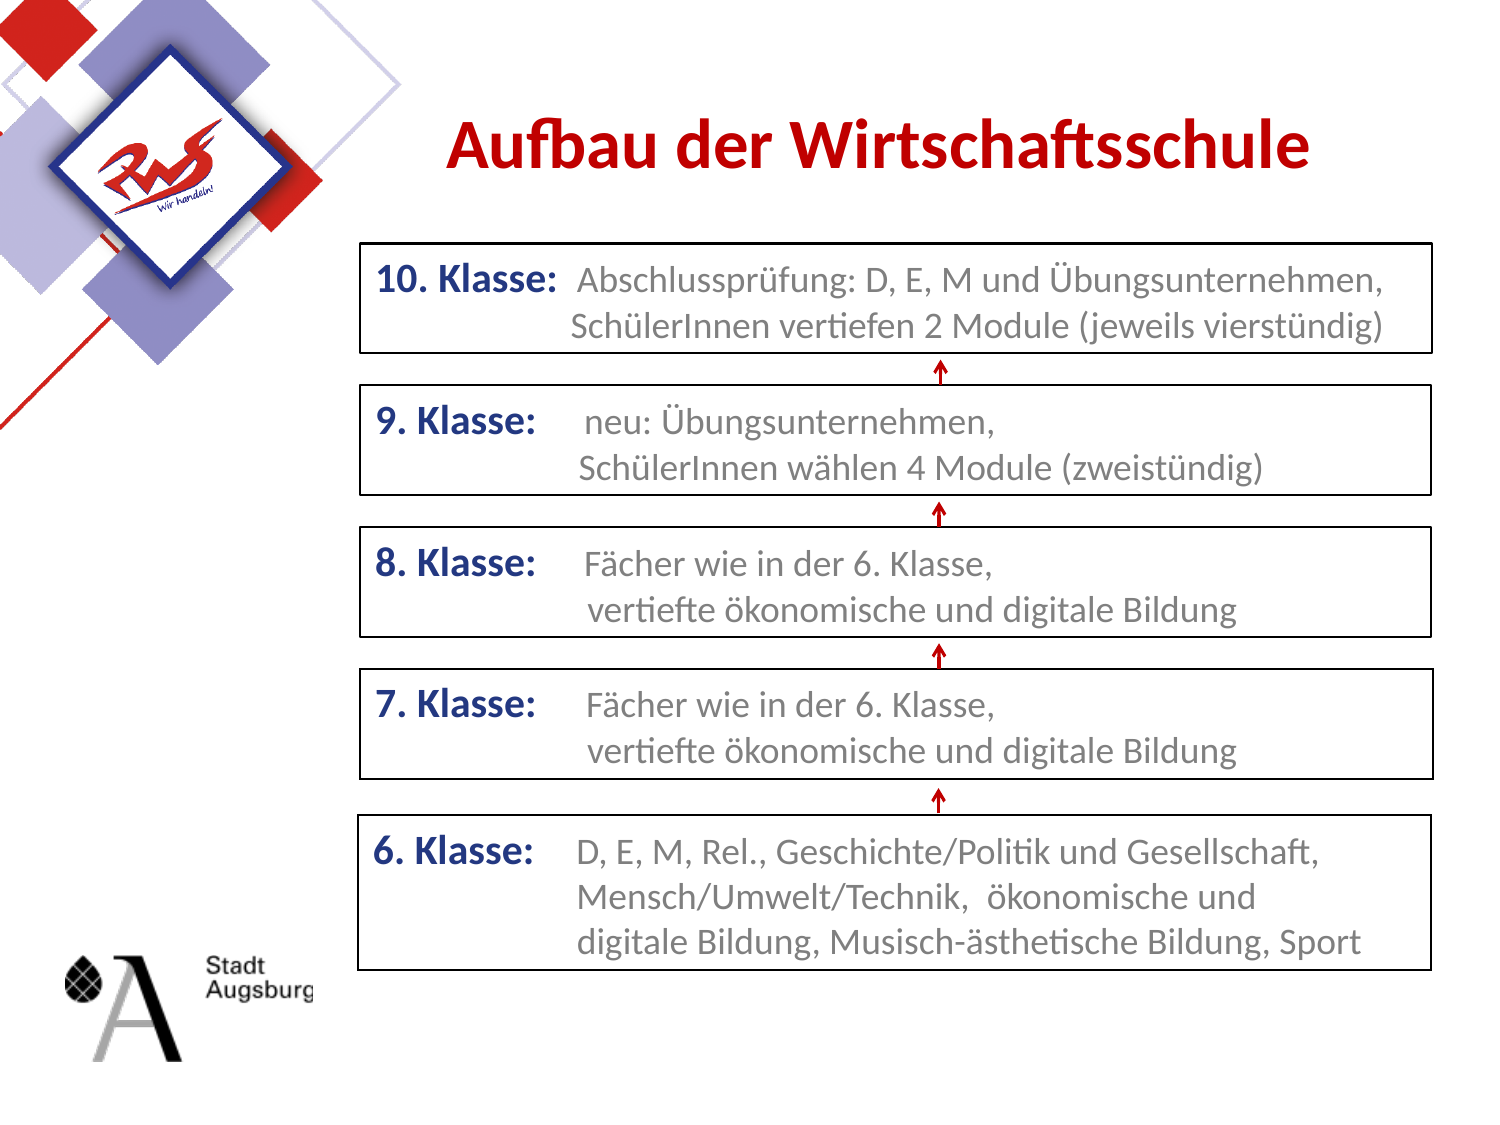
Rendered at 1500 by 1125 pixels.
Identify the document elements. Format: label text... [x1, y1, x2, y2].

text_box 8. Klasse: Fächer wie in der 6. Klasse, vertiefte ökonomische und digitale Bildung [360, 527, 1431, 638]
text_box 7. Klasse: Fächer wie in der 6. Klasse, vertiefte ökonomische und digitale Bildung [360, 668, 1433, 779]
text_box 10. Klasse: Abschlussprüfung: D, E, M und Übungsunternehmen, SchülerInnen vertiefen 2 Module (jeweils vierstündig) [360, 243, 1432, 354]
text_box 9. Klasse: neu: Übungsunternehmen, SchülerInnen wählen 4 Module (zweistündig) [360, 385, 1431, 496]
picture [0, 0, 408, 447]
list Aufbau der Wirtschaftsschule [430, 90, 1472, 208]
text_box 6. Klasse: D, E, M, Rel., Geschichte/Politik und Gesellschaft, Mensch/Umwelt/Technik, ökonomische und digitale Bildung, Musisch-ästhetische Bildung, Sport [357, 815, 1431, 971]
